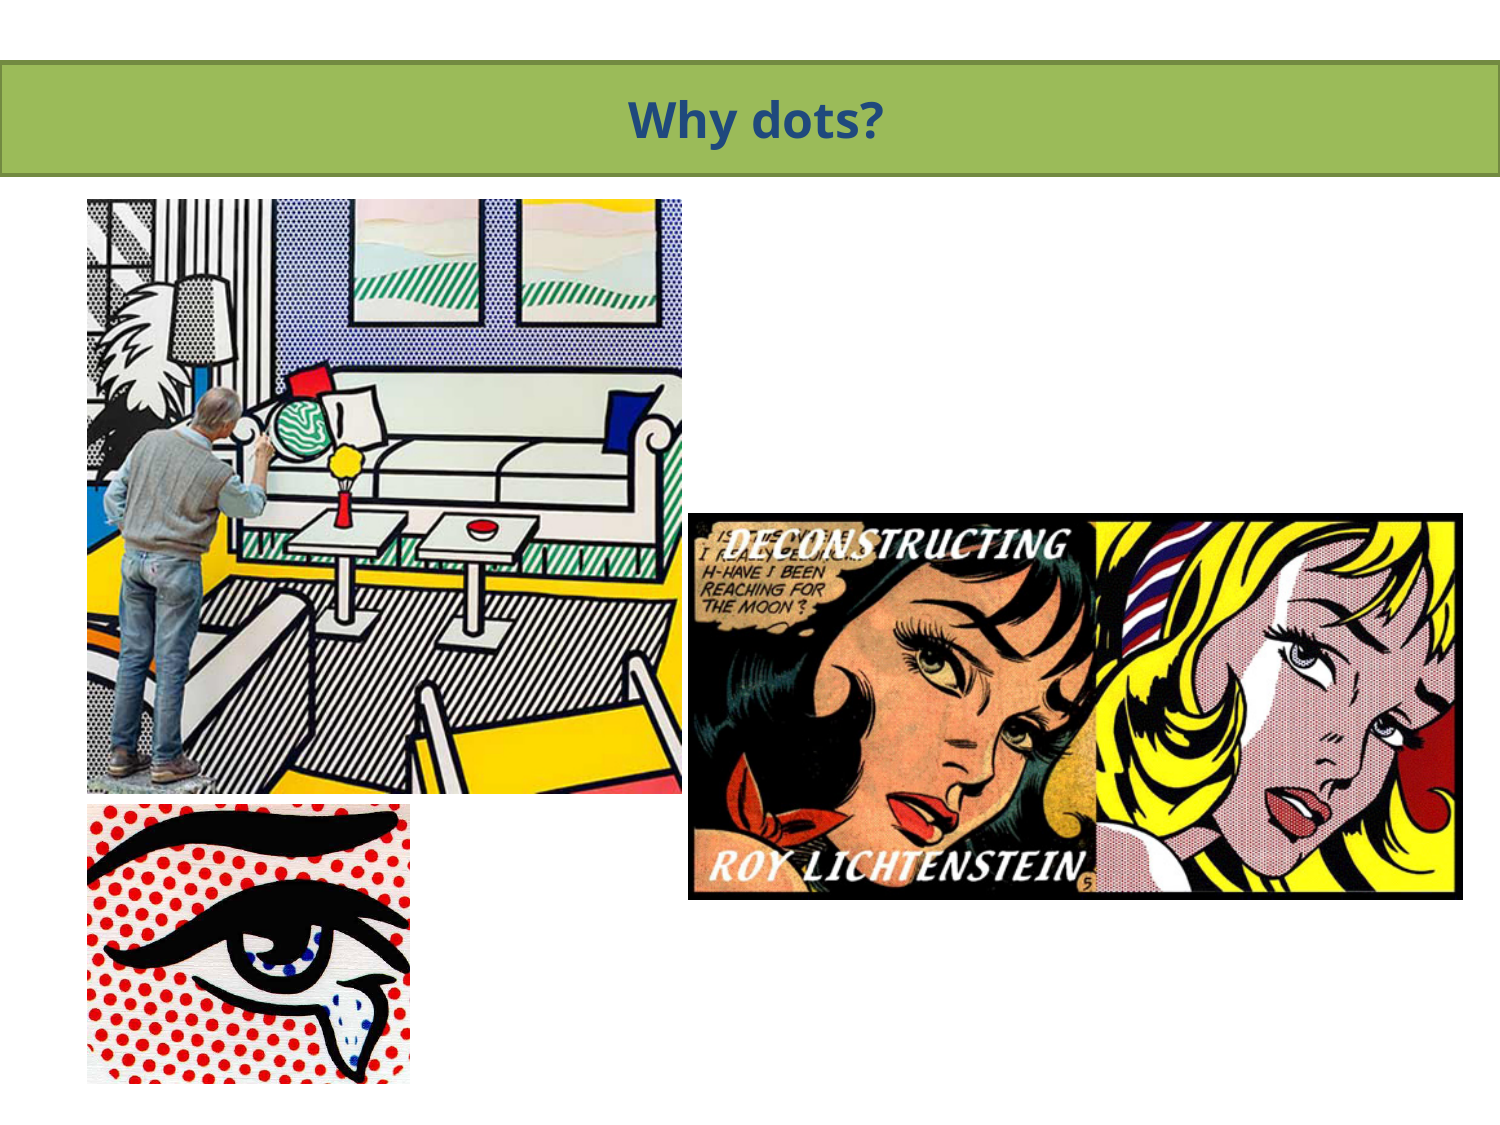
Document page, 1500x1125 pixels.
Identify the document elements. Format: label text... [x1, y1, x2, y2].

picture [87, 804, 410, 1084]
text_box Why dots? [613, 80, 899, 156]
picture [87, 198, 682, 794]
picture [687, 513, 1464, 901]
text_box [0, 60, 1500, 177]
